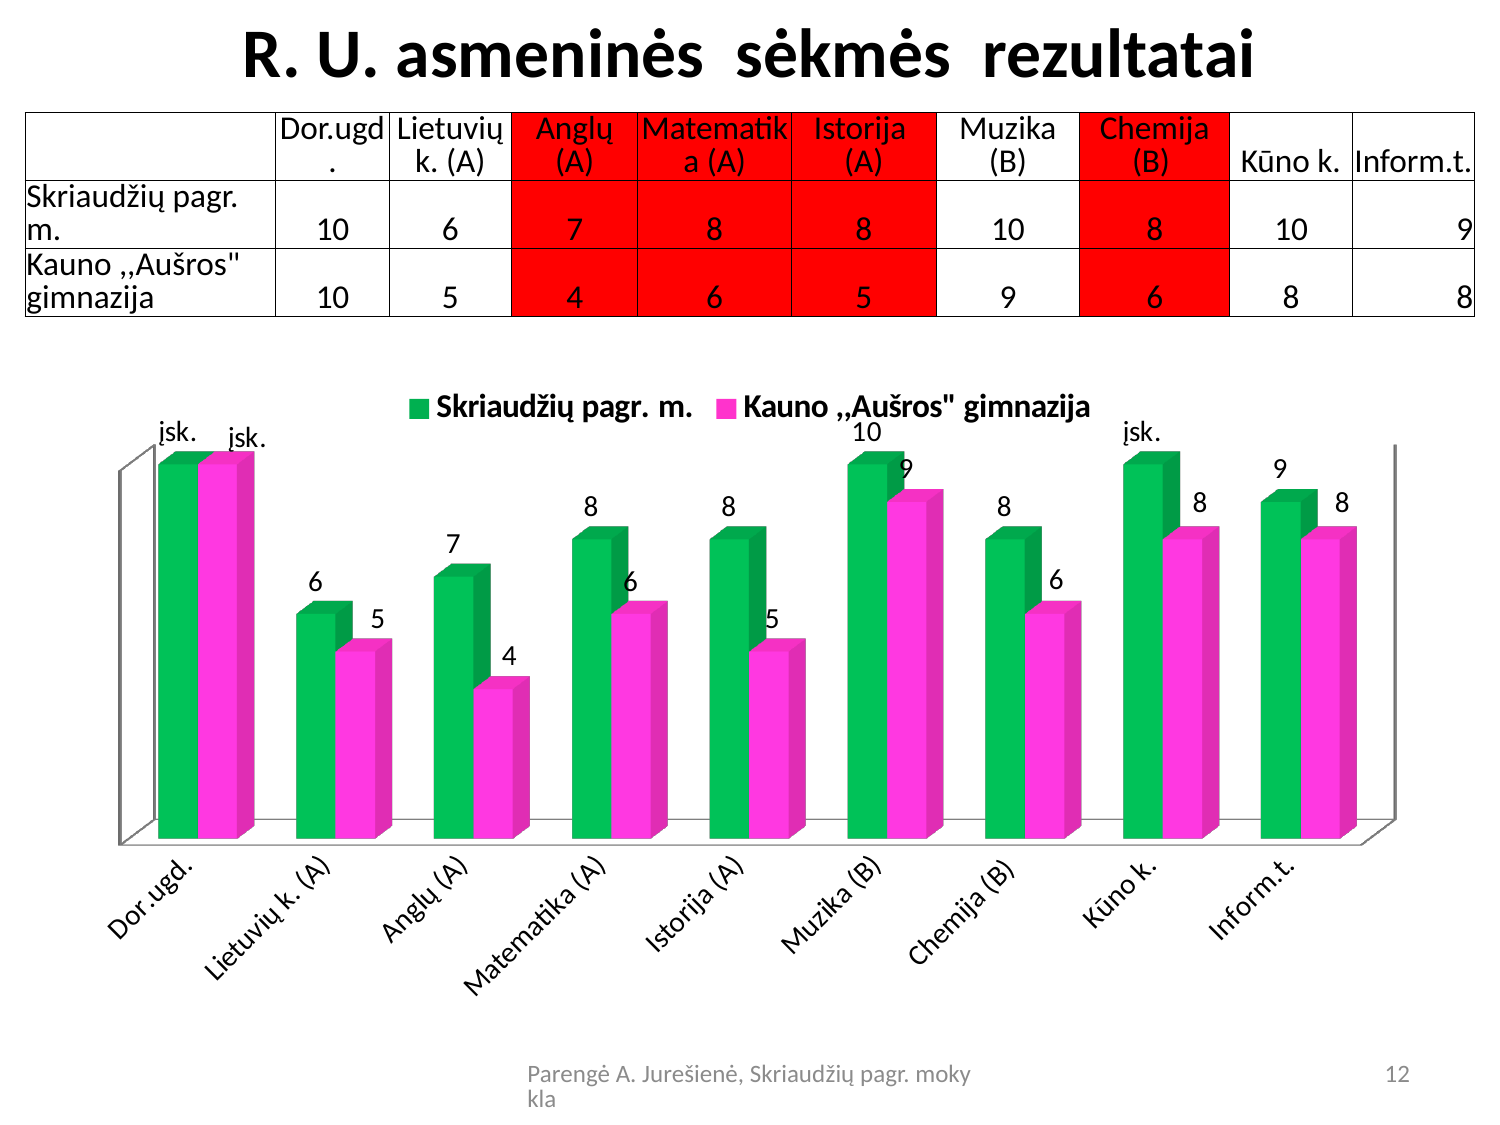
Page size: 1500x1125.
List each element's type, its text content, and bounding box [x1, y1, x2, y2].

table_header Chemija (B) [1080, 113, 1229, 180]
table_cell 9 [937, 249, 1079, 316]
table_header Istorija (A) [792, 113, 936, 180]
table_cell 6 [1080, 249, 1229, 316]
table_header Inform.t. [1353, 113, 1474, 180]
table_cell 10 [937, 181, 1079, 248]
table_cell 6 [638, 249, 791, 316]
table_cell 10 [276, 249, 389, 316]
table_header Anglų (A) [512, 113, 637, 180]
table_cell 8 [1230, 249, 1352, 316]
table_cell 10 [1230, 181, 1352, 248]
table_header Lietuvių k. (A) [390, 113, 511, 180]
table_cell 8 [792, 181, 936, 248]
table_cell Kauno ,,Aušros" gimnazija [26, 249, 275, 316]
table_header Dor.ugd. [276, 113, 389, 180]
table_header Matematika (A) [638, 113, 791, 180]
slide_number 12 [1074, 1042, 1425, 1103]
table_cell Skriaudžių pagr. m. [26, 181, 275, 248]
table_cell 9 [1353, 181, 1474, 248]
table_header [26, 113, 275, 180]
table_cell 5 [390, 249, 511, 316]
table_cell 8 [638, 181, 791, 248]
table_header Muzika (B) [937, 113, 1079, 180]
table_cell 8 [1353, 249, 1474, 316]
table_header Kūno k. [1230, 113, 1352, 180]
table_cell 8 [1080, 181, 1229, 248]
table_cell 4 [512, 249, 637, 316]
table_cell 7 [512, 181, 637, 248]
table_cell 6 [390, 181, 511, 248]
chart [74, 374, 1426, 1018]
title R. U. asmeninės sėkmės rezultatai [75, 0, 1425, 100]
table_cell 5 [792, 249, 936, 316]
table_cell 10 [276, 181, 389, 248]
footer Parengė A. Jurešienė, Skriaudžių pagr. mokykla [512, 1042, 988, 1103]
